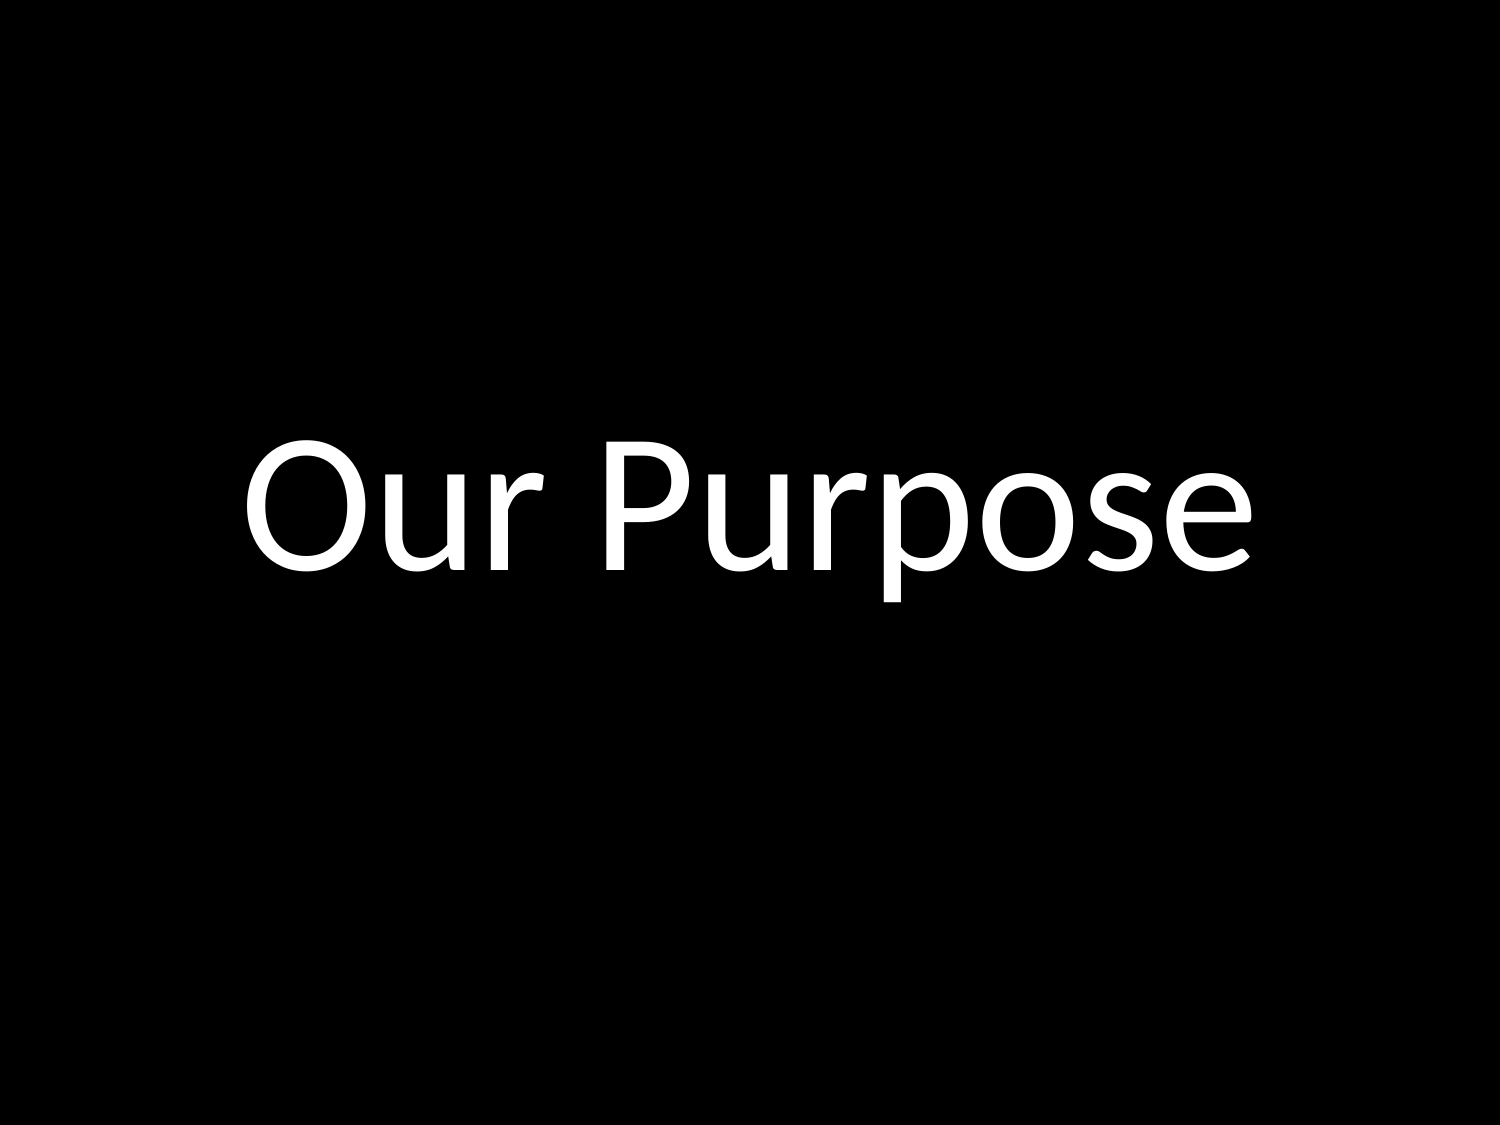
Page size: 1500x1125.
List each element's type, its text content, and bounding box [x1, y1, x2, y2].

list Our Purpose [75, 362, 1425, 663]
